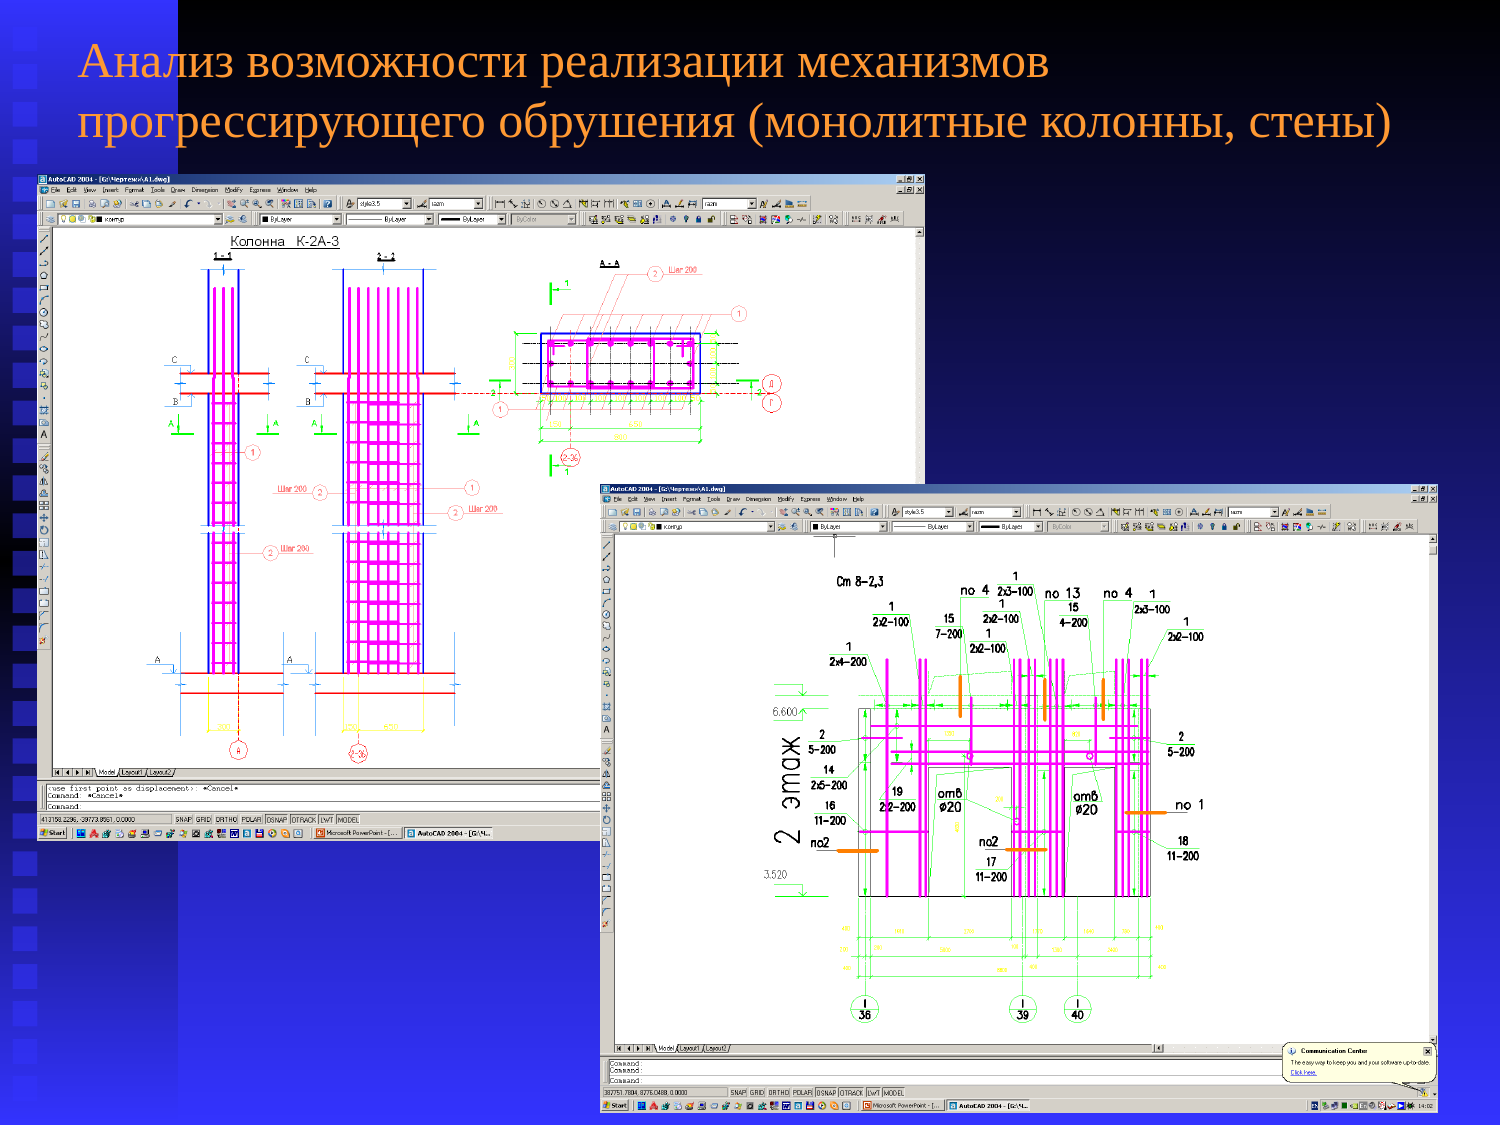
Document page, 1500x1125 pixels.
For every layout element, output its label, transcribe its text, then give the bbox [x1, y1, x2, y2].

picture [37, 174, 1438, 1113]
title Анализ возможности реализации механизмов прогрессирующего обрушения (монолитные колонны, стены) [62, 24, 1451, 151]
